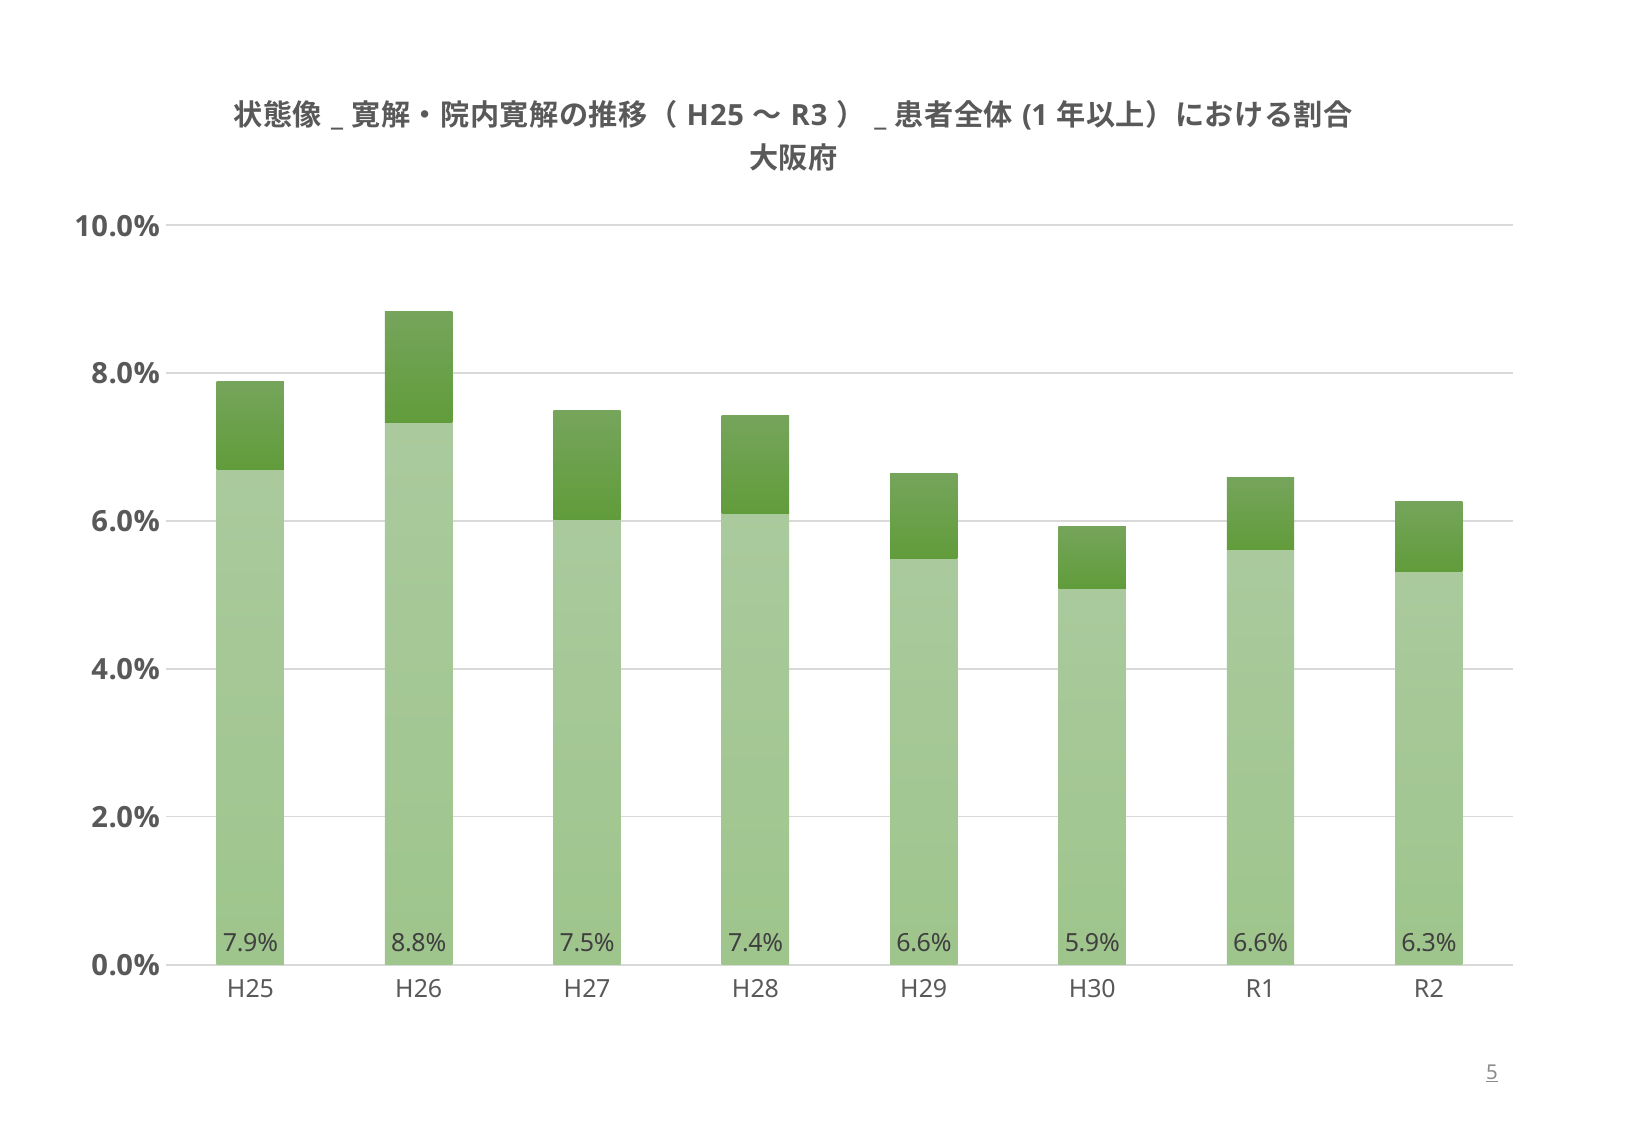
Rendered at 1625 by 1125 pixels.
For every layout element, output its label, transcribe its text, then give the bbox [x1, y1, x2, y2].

chart [44, 54, 1543, 1025]
slide_number 5 [1147, 1042, 1513, 1103]
